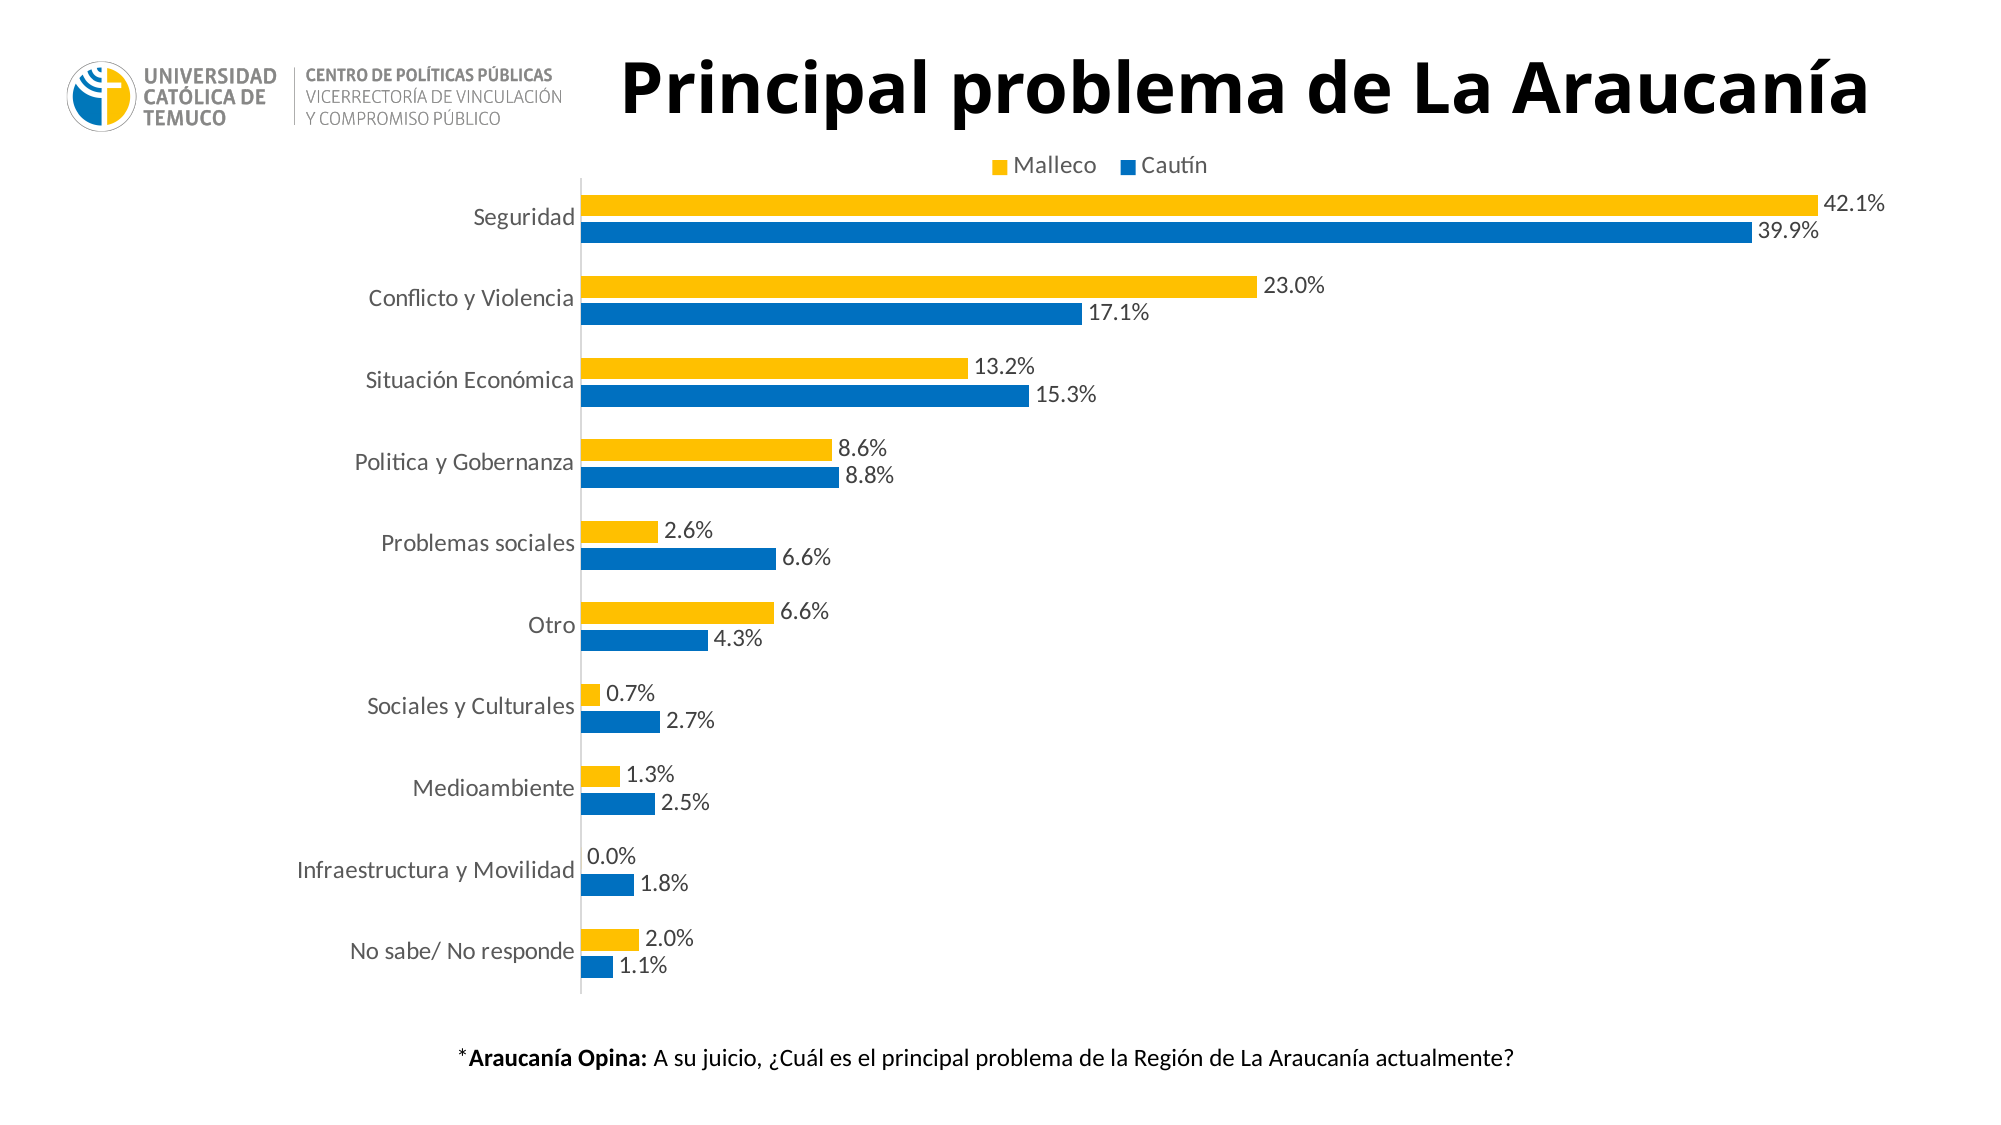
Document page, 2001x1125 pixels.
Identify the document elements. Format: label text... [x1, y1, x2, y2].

text_box Principal problema de La Araucanía [566, 45, 1927, 112]
text_box *Araucanía Opina: A su juicio, ¿Cuál es el principal problema de la Región de La Araucanía actualmente? [441, 1034, 1759, 1079]
chart [263, 112, 1937, 1013]
picture [63, 45, 566, 148]
